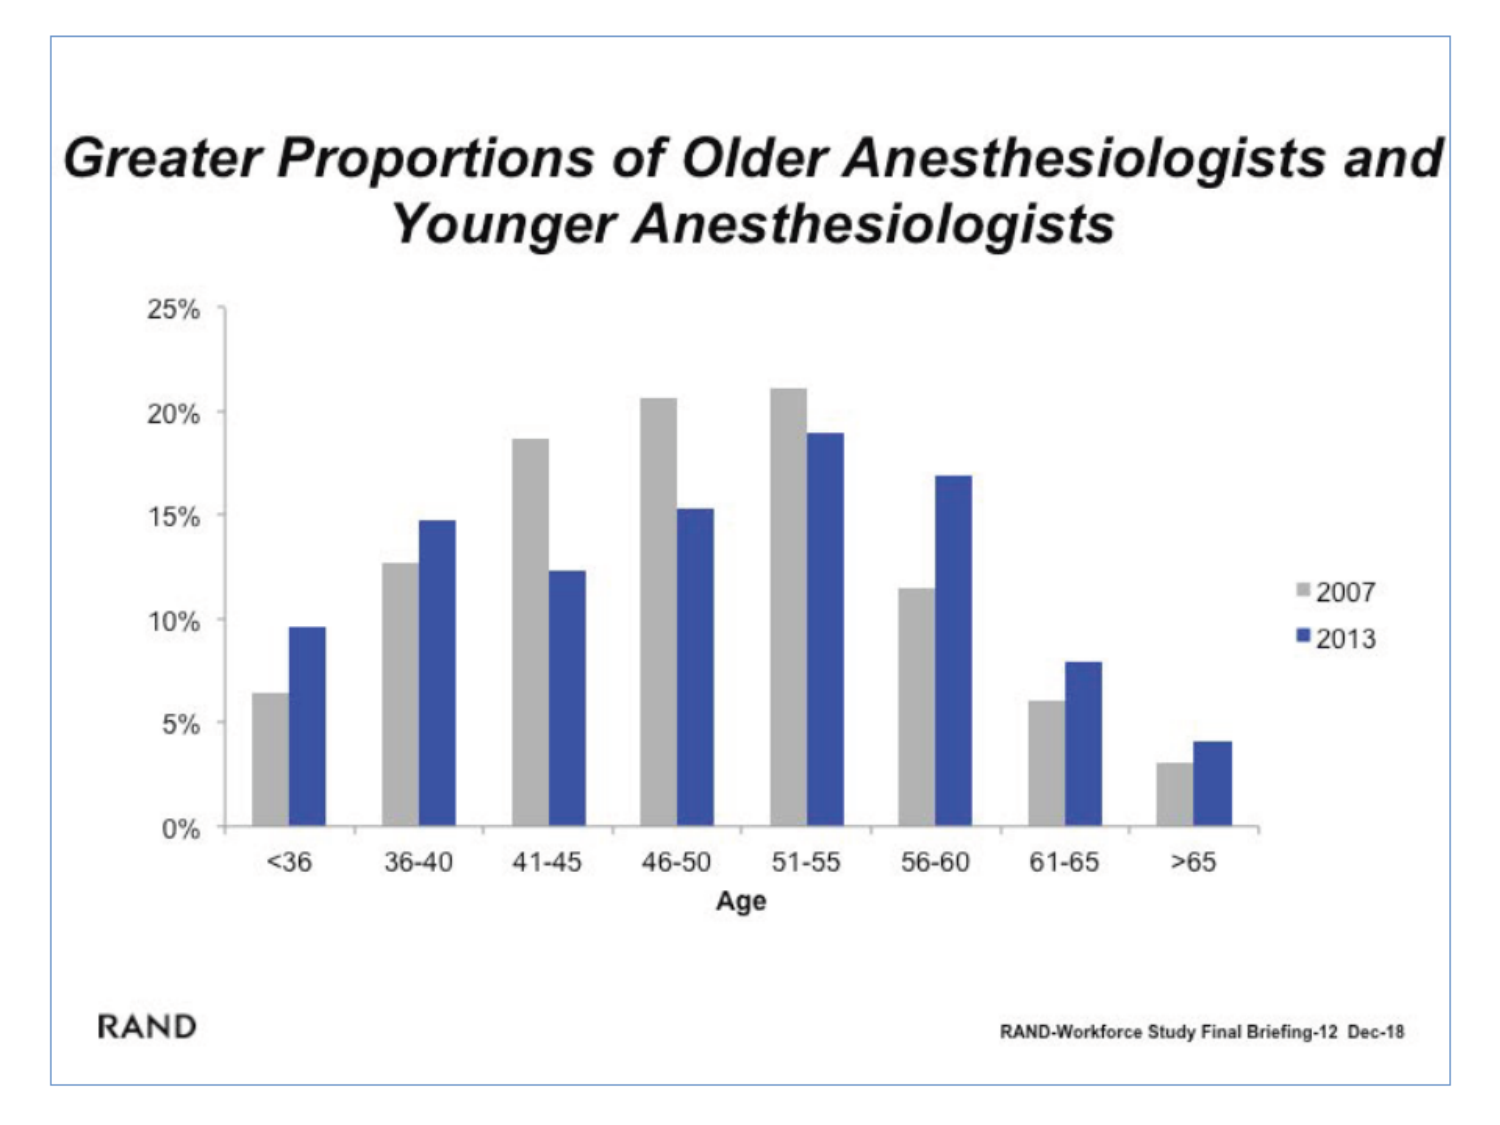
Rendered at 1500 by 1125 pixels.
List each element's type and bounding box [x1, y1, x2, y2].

picture [41, 27, 1459, 1098]
